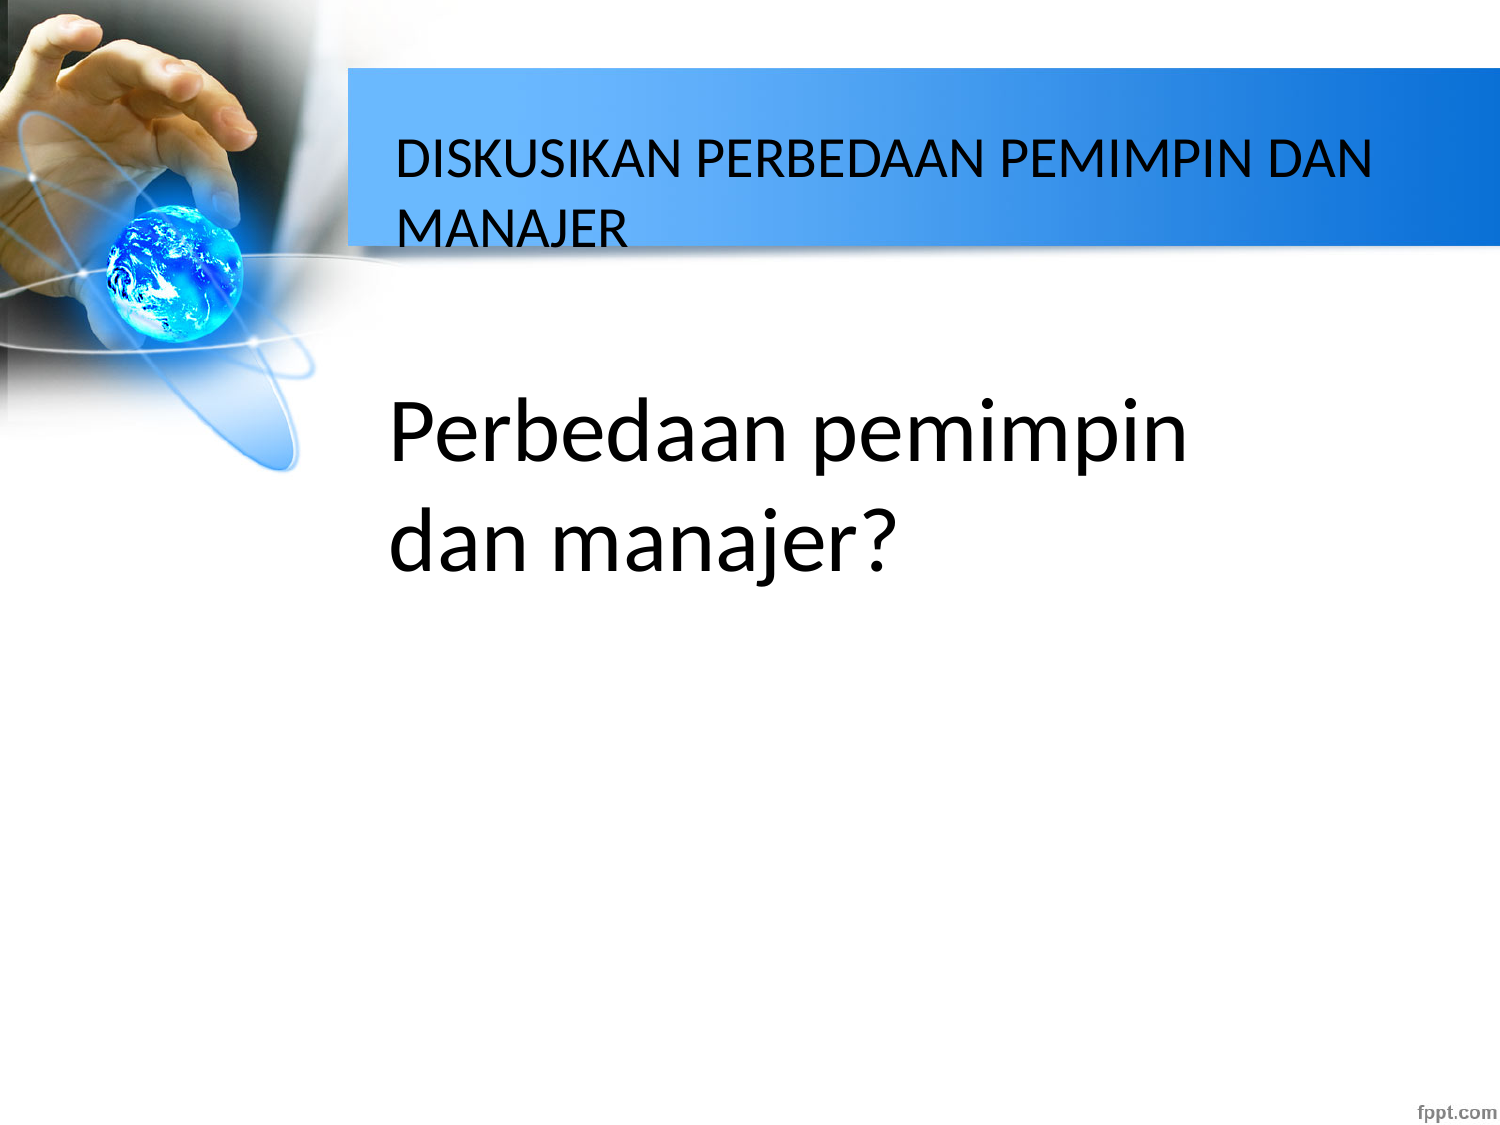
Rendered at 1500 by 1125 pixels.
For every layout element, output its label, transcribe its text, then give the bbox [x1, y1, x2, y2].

text_box DISKUSIKAN PERBEDAAN PEMIMPIN DAN MANAJER [380, 111, 1500, 267]
text_box Perbedaan pemimpin dan manajer? [374, 362, 1327, 597]
picture [0, 0, 1500, 1125]
